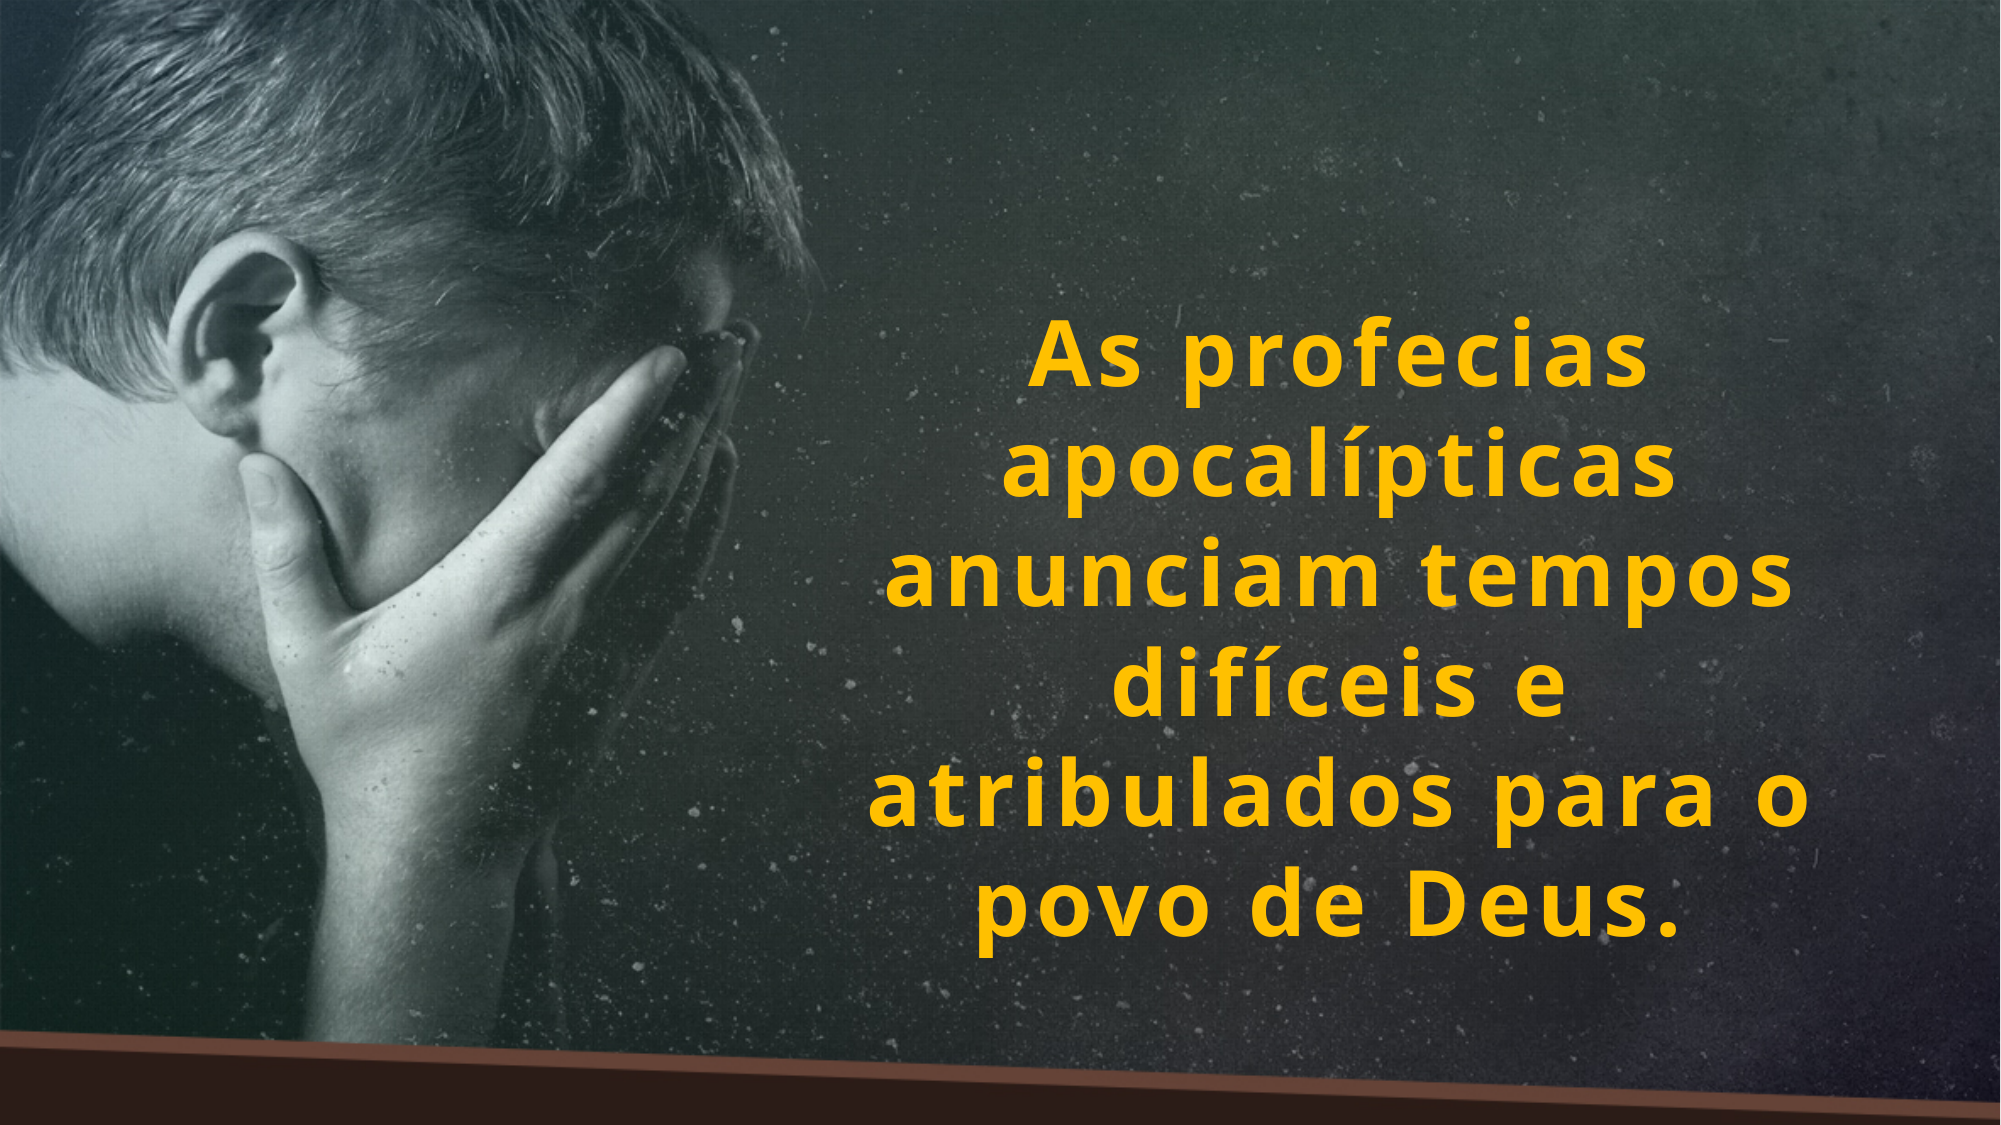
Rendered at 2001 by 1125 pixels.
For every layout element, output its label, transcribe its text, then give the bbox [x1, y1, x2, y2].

text_box As profecias apocalípticas anunciam tempos difíceis e atribulados para o povo de Deus. [836, 287, 1850, 962]
picture [0, 0, 2001, 1125]
